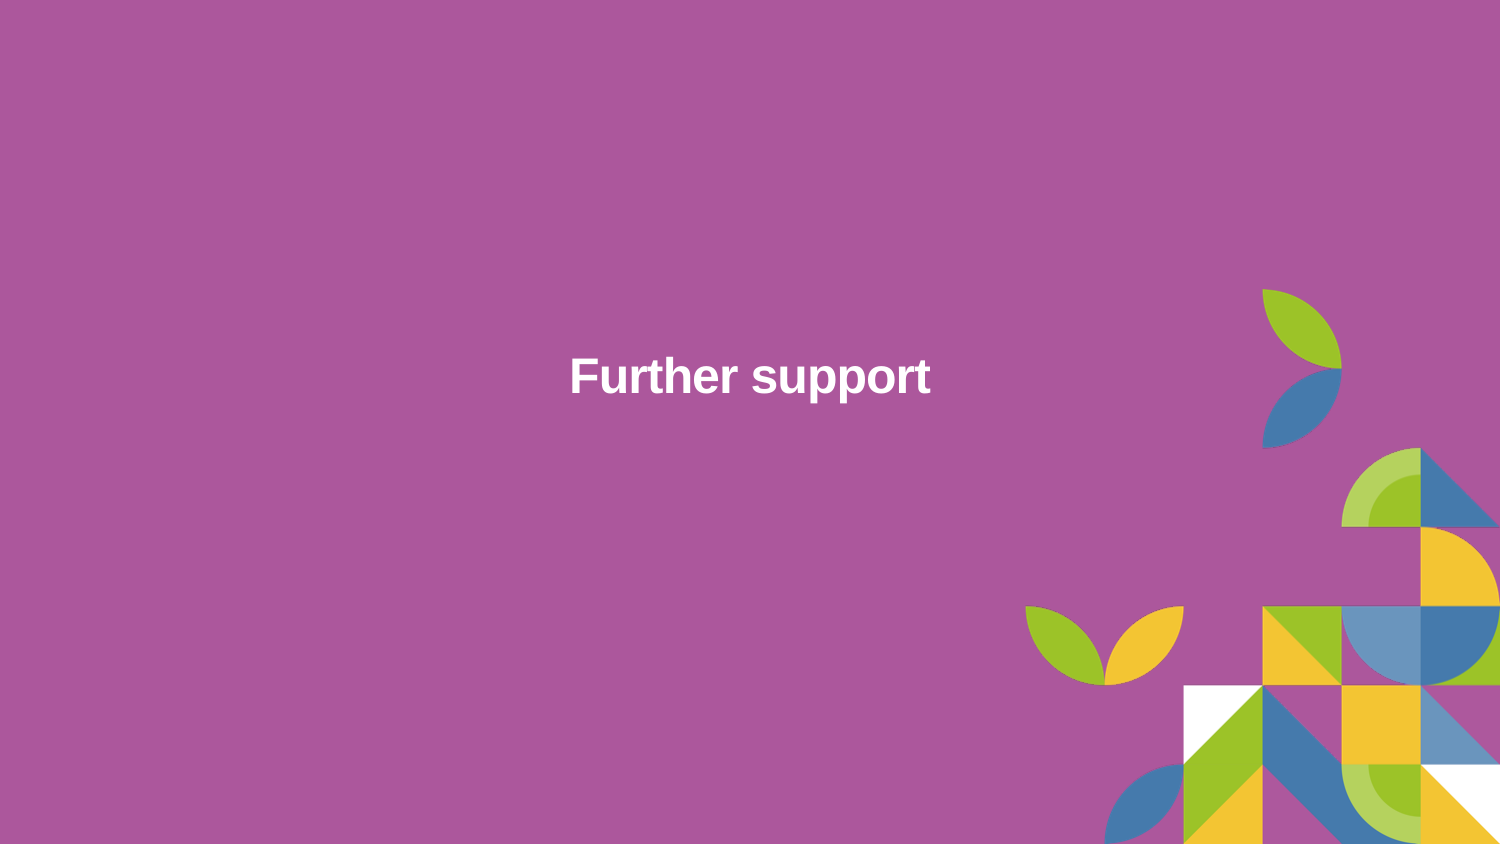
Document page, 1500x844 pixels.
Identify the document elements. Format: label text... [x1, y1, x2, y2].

picture [1025, 289, 1500, 844]
list Further support [181, 340, 1319, 400]
